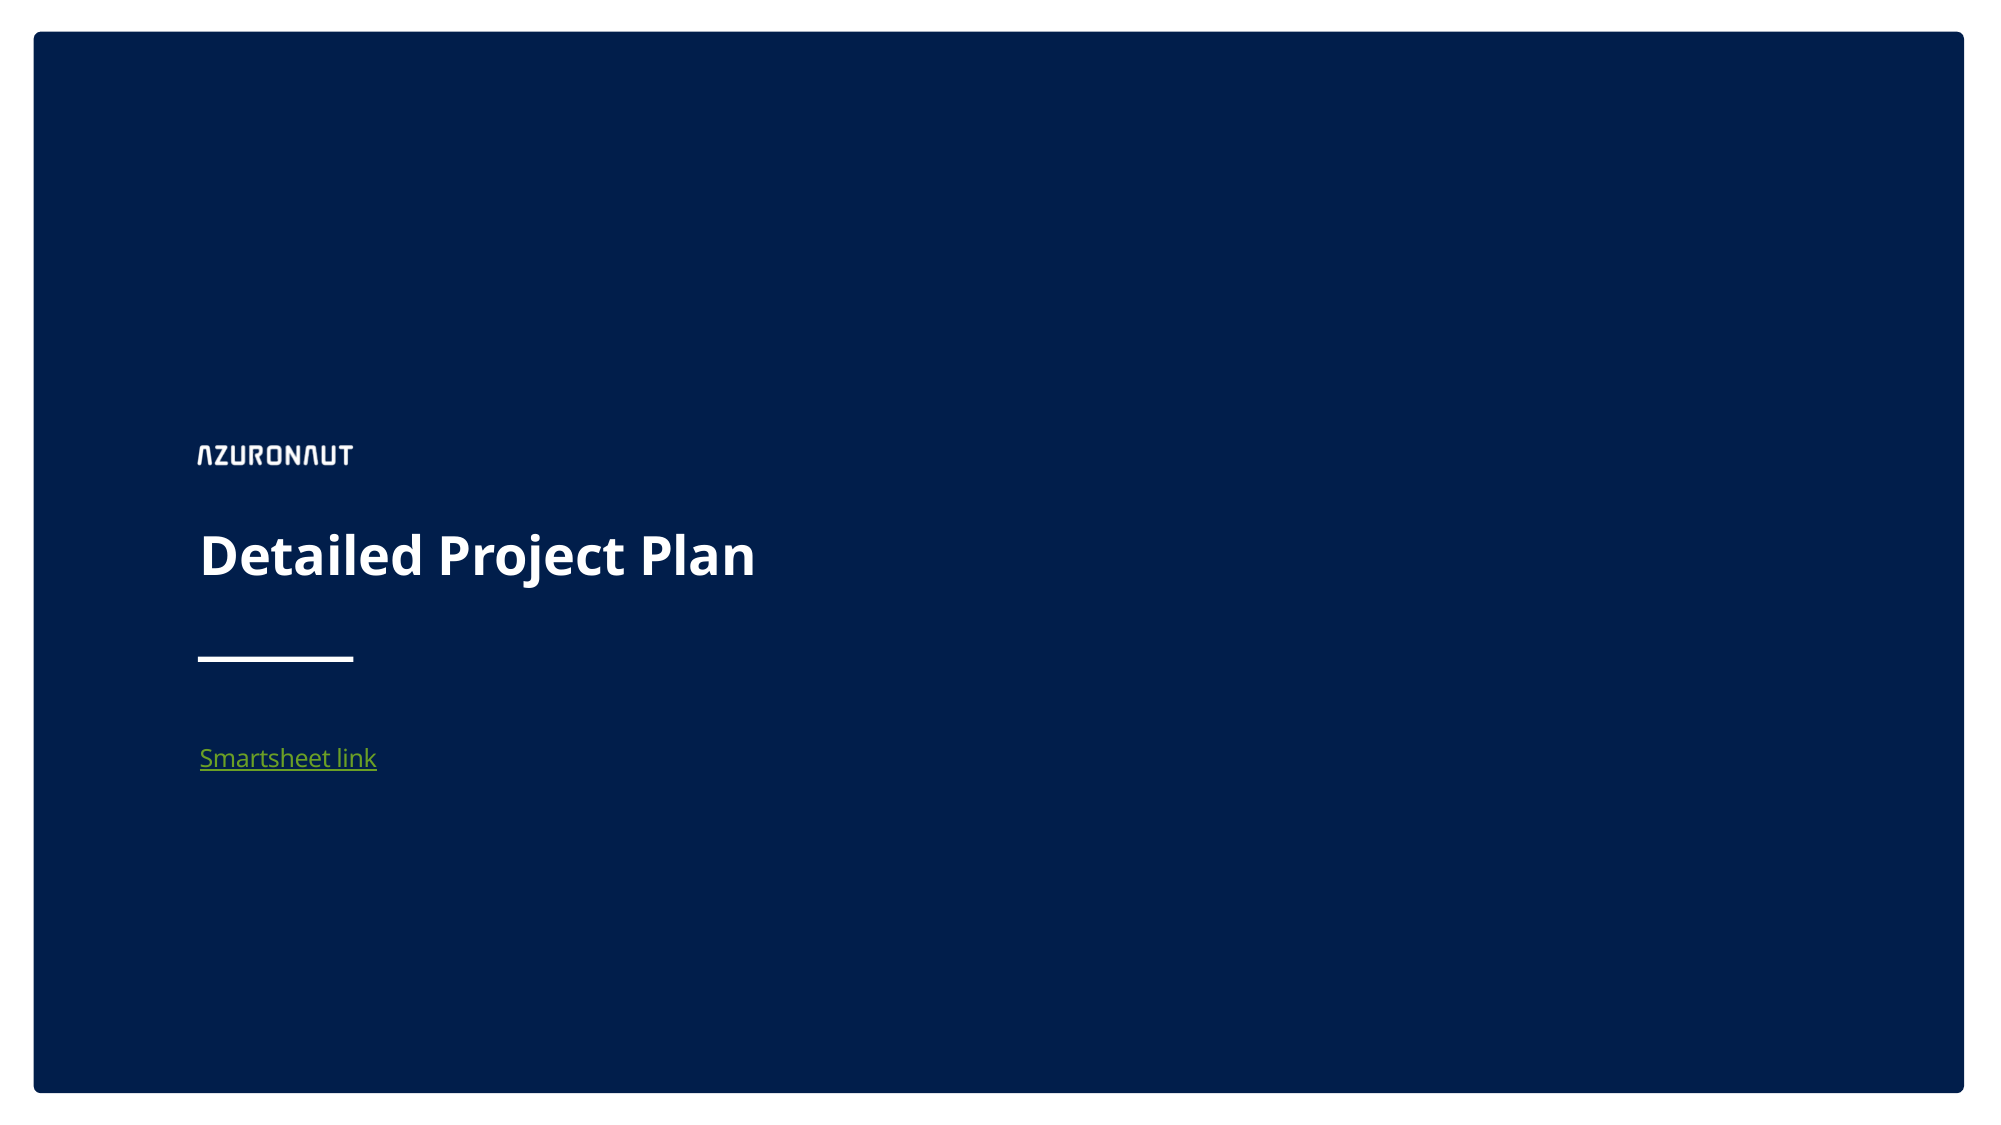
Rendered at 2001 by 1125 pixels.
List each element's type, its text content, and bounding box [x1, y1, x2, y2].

text_box [32, 30, 1966, 1095]
text_box Smartsheet link [184, 734, 1221, 784]
picture [197, 444, 354, 468]
text_box [196, 655, 355, 663]
text_box Detailed Project Plan [184, 514, 1221, 594]
